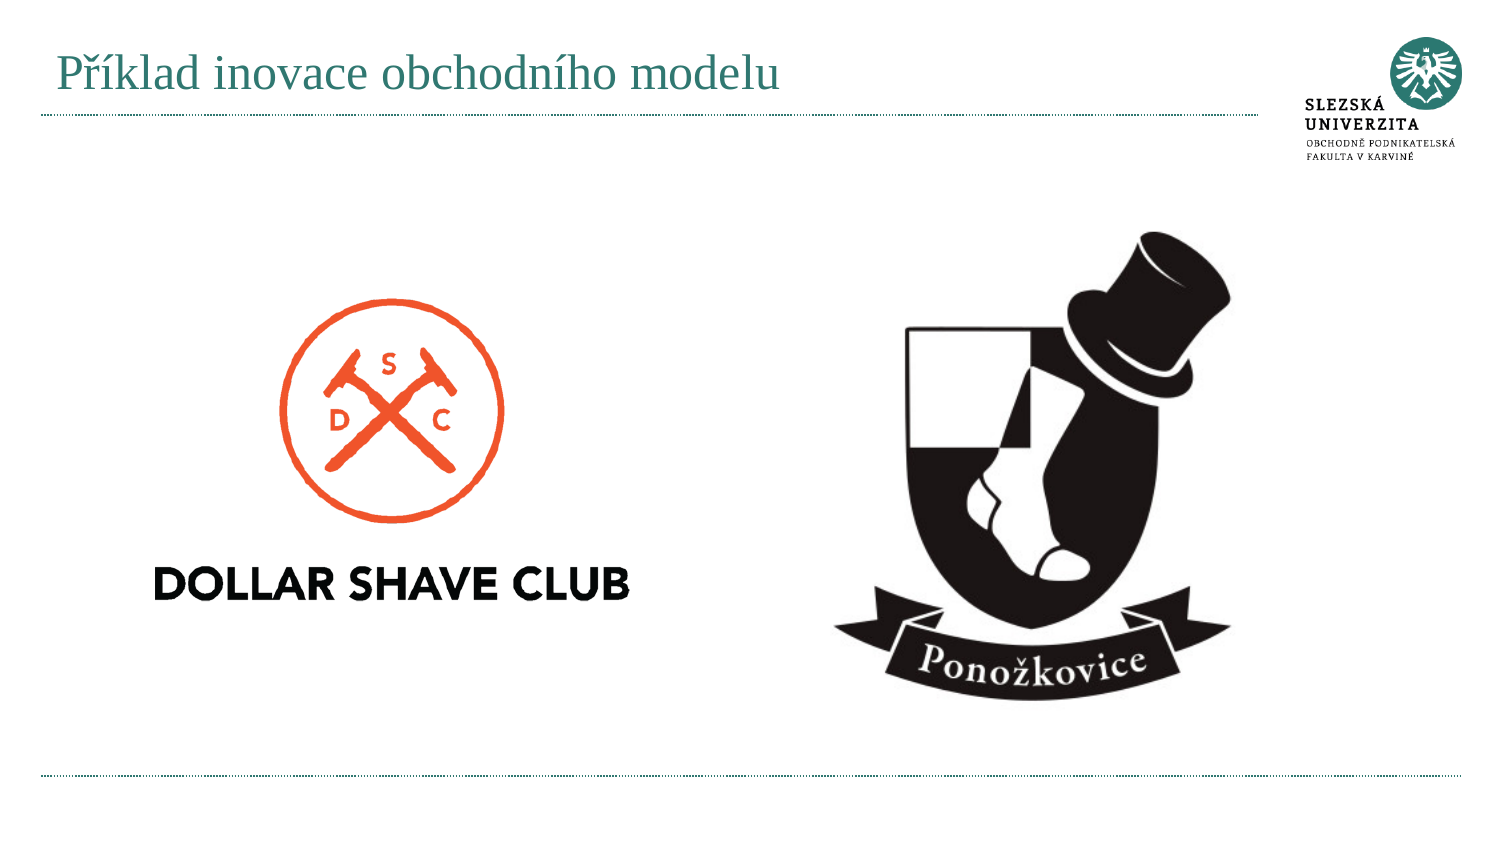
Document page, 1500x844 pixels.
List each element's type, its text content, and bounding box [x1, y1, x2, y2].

picture [820, 220, 1259, 721]
title Příklad inovace obchodního modelu [41, 32, 999, 116]
picture [0, 220, 808, 722]
picture [1305, 37, 1462, 160]
